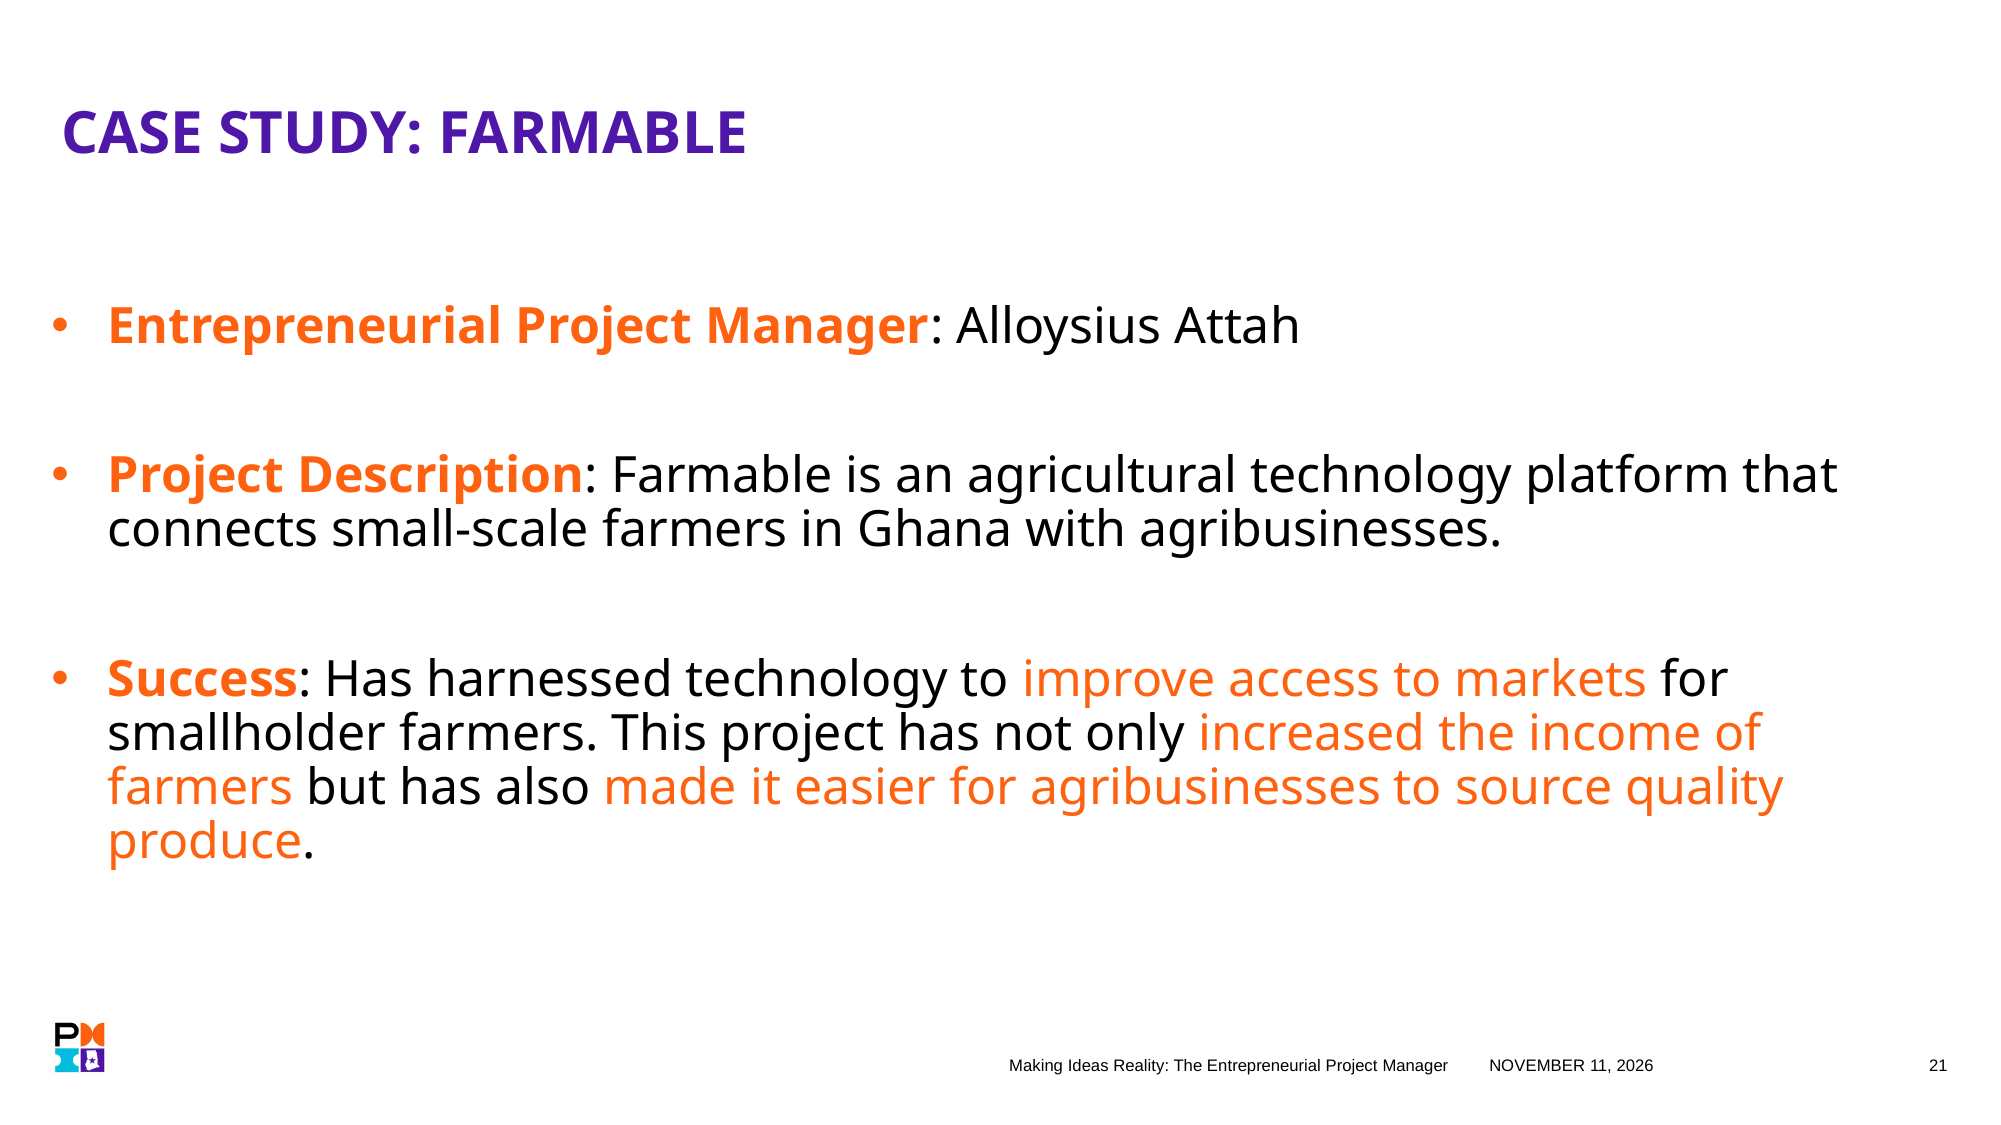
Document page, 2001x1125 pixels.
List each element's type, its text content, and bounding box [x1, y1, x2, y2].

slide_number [1489, 1042, 1788, 1076]
picture [51, 1017, 109, 1074]
title CASE STUDY: FARMABLE [61, 103, 1958, 166]
slide_number 21 [1880, 1042, 1948, 1076]
footer Making Ideas Reality: The Entrepreneurial Project Manager [1009, 1042, 1468, 1076]
list Entrepreneurial Project Manager: Alloysius Attah Project Description: Farmable is an agricultural technology platform that connects small-scale farmers in Ghana with agribusinesses. Success: Has harnessed technology to improve access to markets for smallholder farmers. This project has not only increased the income of farmers but has also made it easier for agribusinesses to source quality produce. [51, 299, 1948, 991]
